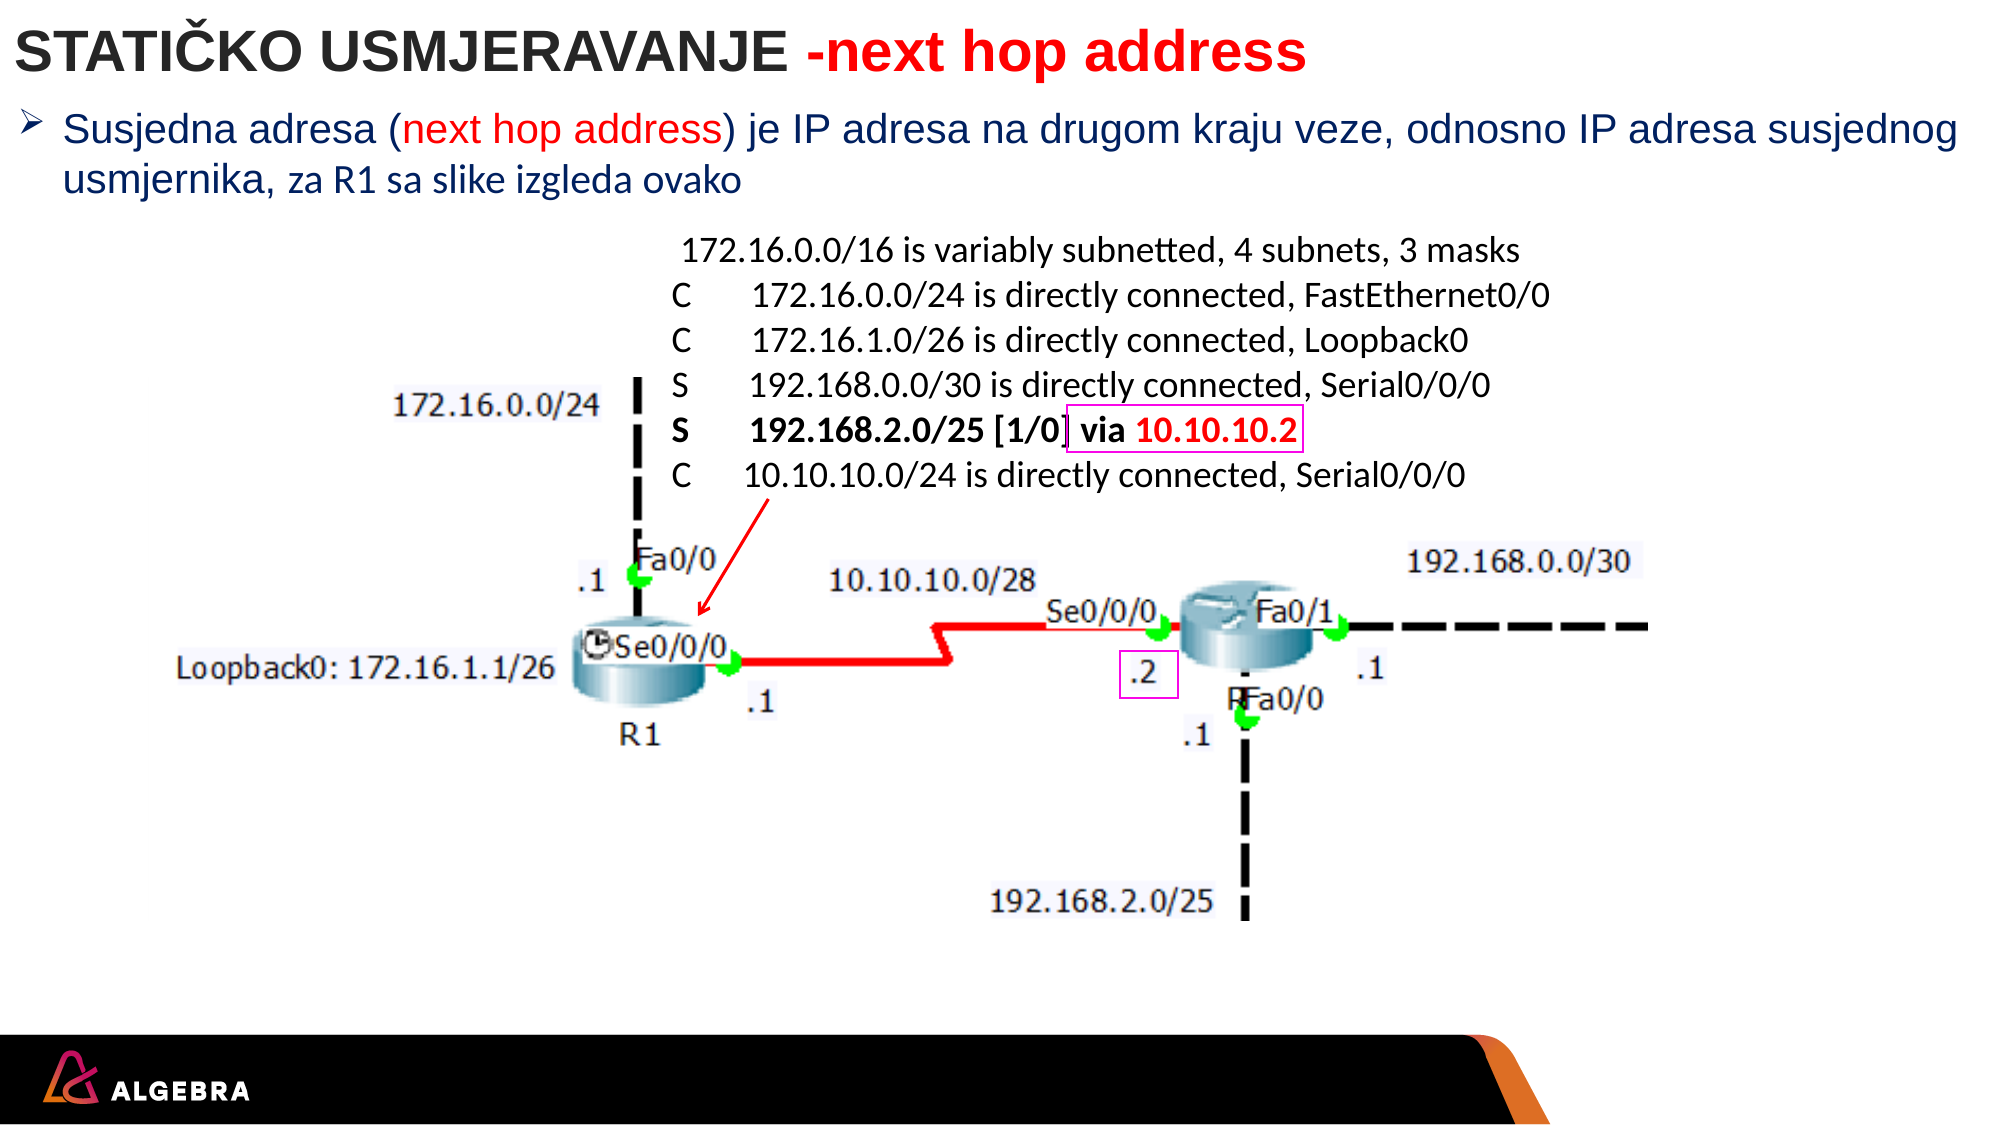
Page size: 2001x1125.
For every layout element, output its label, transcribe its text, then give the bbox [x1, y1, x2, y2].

text_box Susjedna adresa (next hop address) je IP adresa na drugom kraju veze, odnosno IP adresa susjednog usmjernika, za R1 sa slike izgleda ovako [3, 93, 1983, 235]
picture [147, 377, 1648, 921]
text_box 172.16.0.0/16 is variably subnetted, 4 subnets, 3 masks C 172.16.0.0/24 is directly connected, FastEthernet0/0 C 172.16.1.0/26 is directly connected, Loopback0 S 192.168.0.0/30 is directly connected, Serial0/0/0 S 192.168.2.0/25 [1/0] via 10.10.10.2 C 10.10.10.0/24 is directly connected, Serial0/0/0 [656, 217, 1700, 503]
title STATIČKO USMJERAVANJE -next hop address [0, 0, 1843, 107]
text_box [697, 498, 769, 617]
picture [0, 1034, 1733, 1125]
